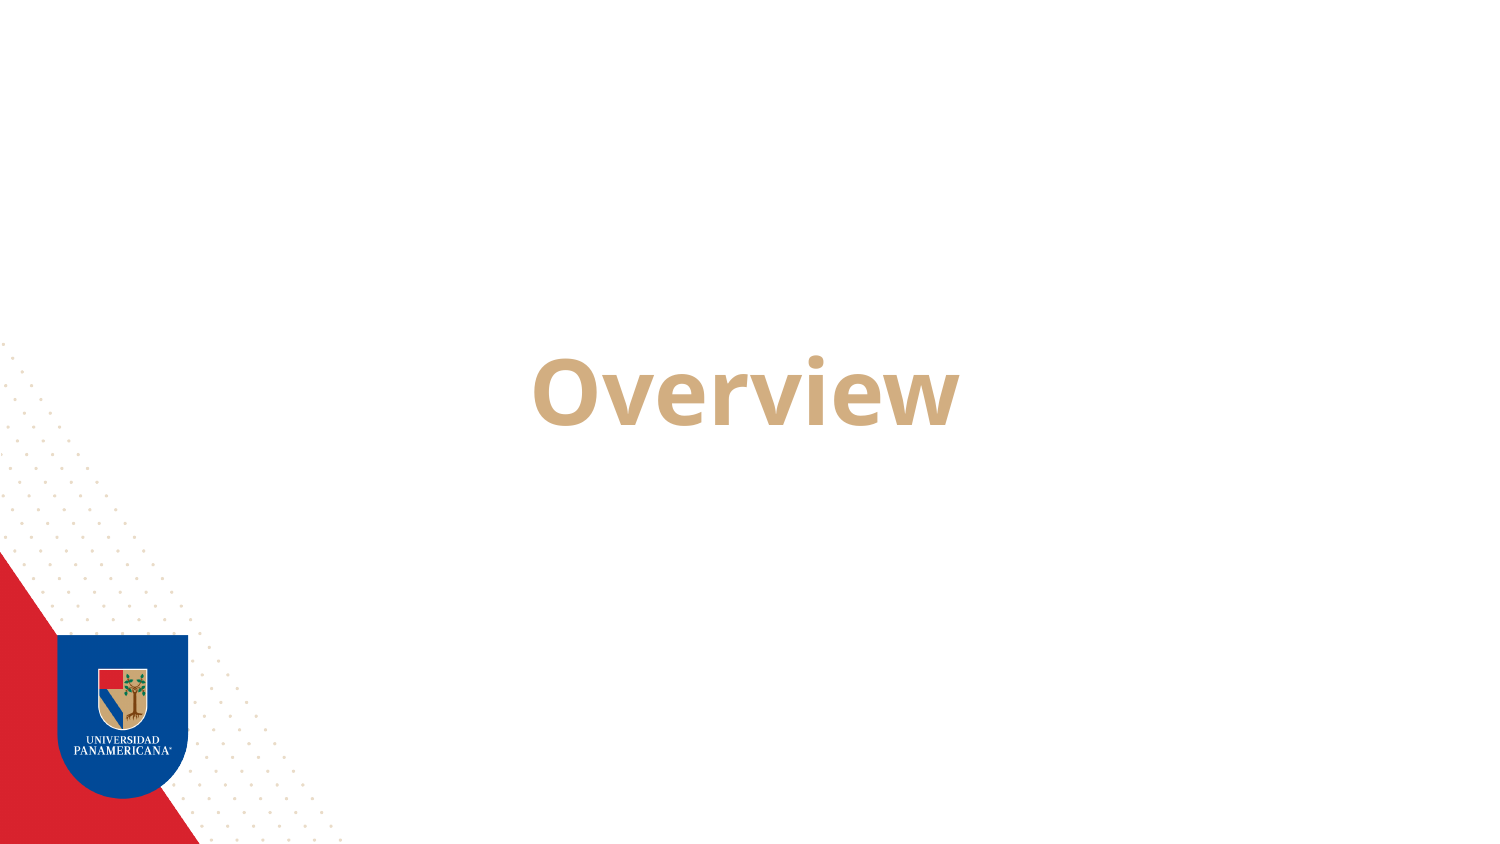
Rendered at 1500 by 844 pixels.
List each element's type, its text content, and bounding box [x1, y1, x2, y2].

picture [0, 2, 1500, 844]
title Overview [65, 318, 1426, 460]
